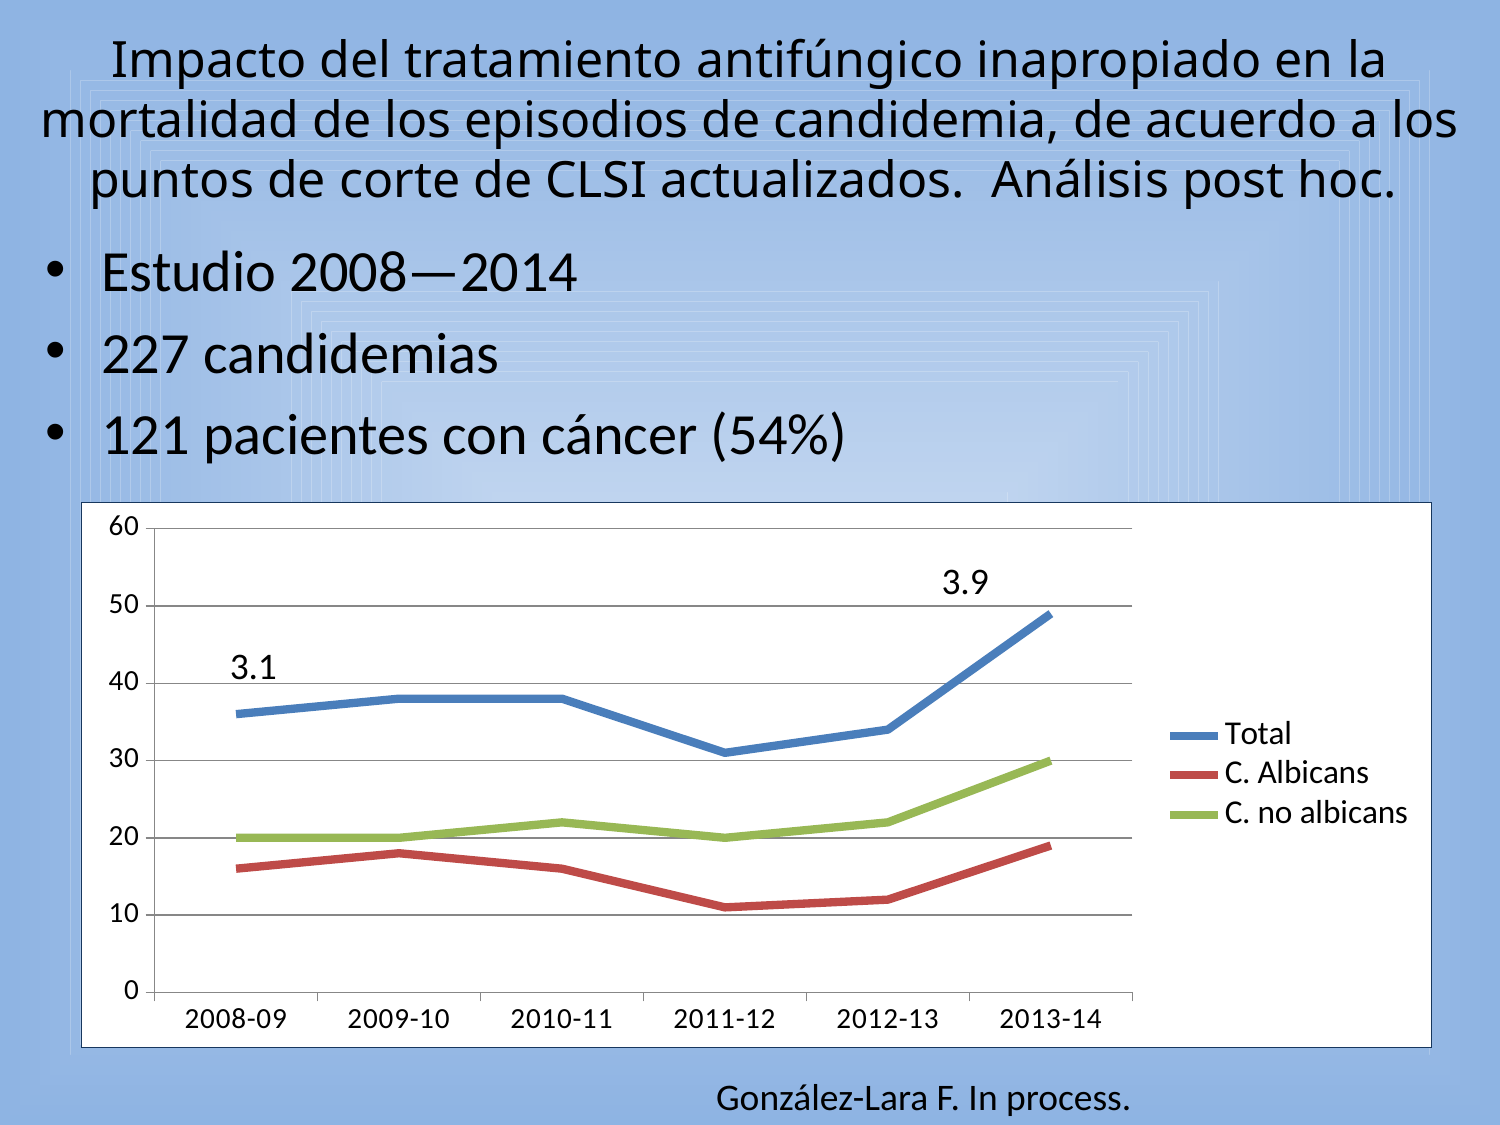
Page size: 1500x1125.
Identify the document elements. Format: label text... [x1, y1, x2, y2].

chart [81, 502, 1432, 1049]
text_box González-Lara F. In process. [701, 1065, 1156, 1125]
list Estudio 2008—2014 227 candidemias 121 pacientes con cáncer (54%) [30, 225, 1471, 589]
title Impacto del tratamiento antifúngico inapropiado en la mortalidad de los episodios de candidemia, de acuerdo a los puntos de corte de CLSI actualizados. Análisis post hoc. [0, 23, 1500, 212]
